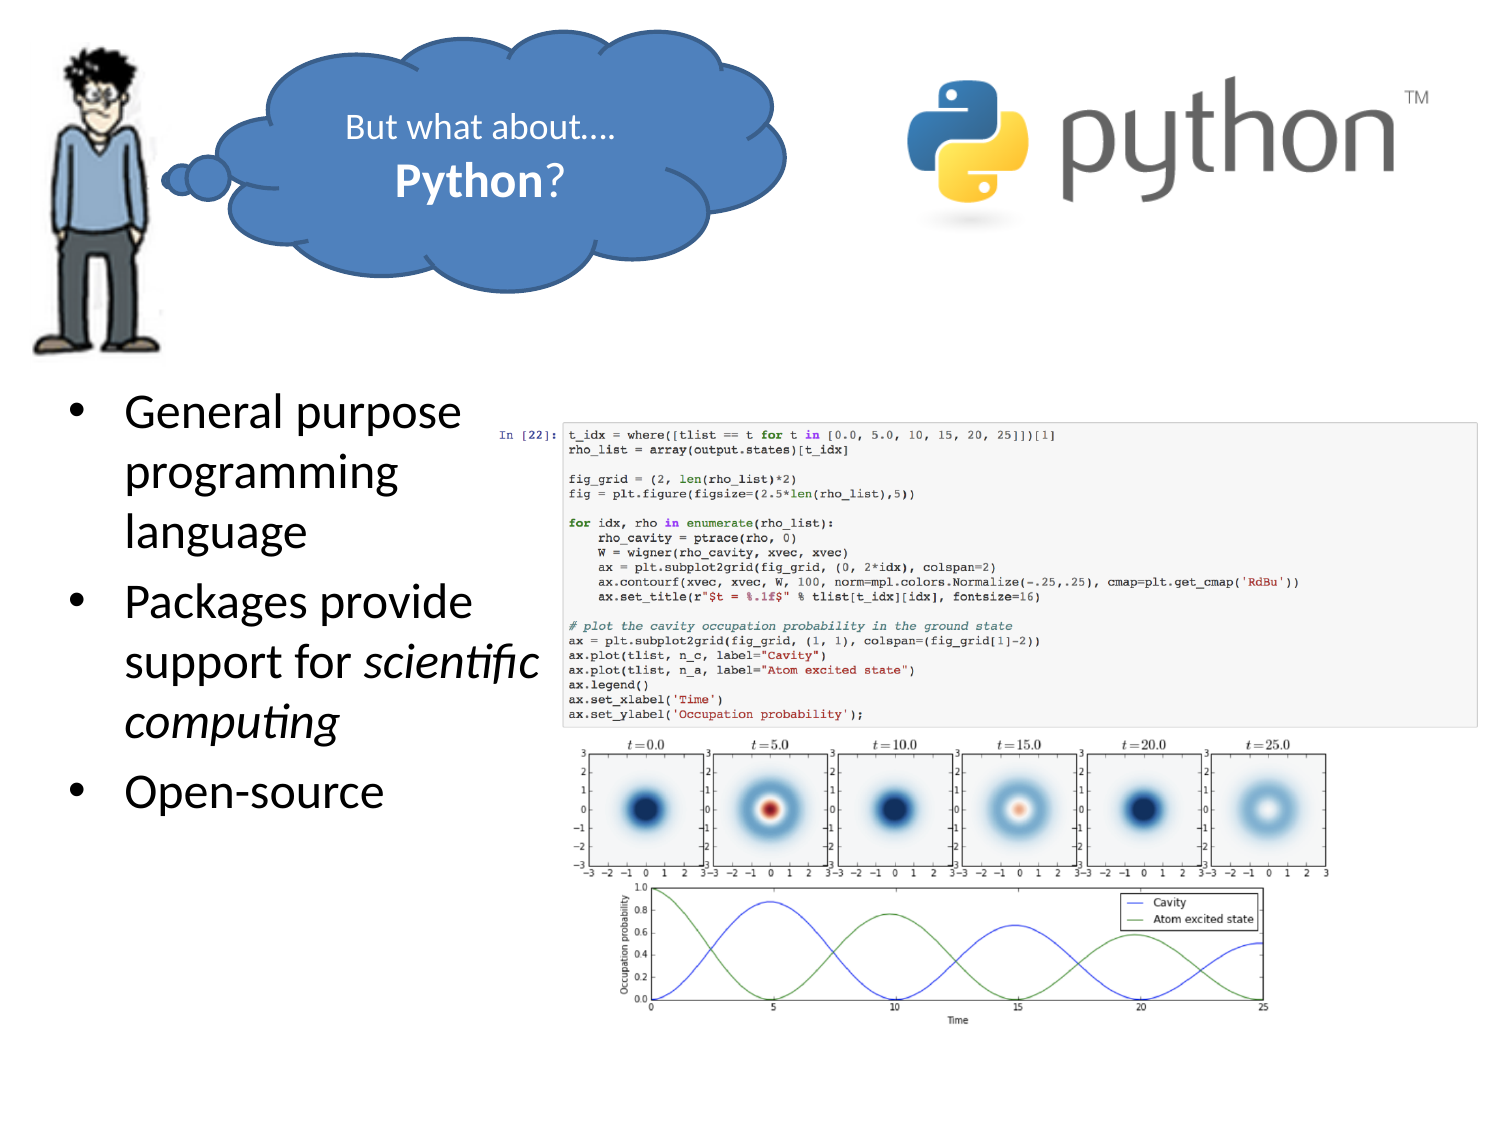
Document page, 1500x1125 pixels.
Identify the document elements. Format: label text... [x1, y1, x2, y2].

picture [489, 408, 1500, 1037]
text_box But what about…. Python? [176, 29, 787, 294]
list General purpose programming language Packages provide support for scientific computing Open-source [52, 371, 574, 1097]
picture [29, 42, 172, 370]
picture [820, 44, 1480, 268]
